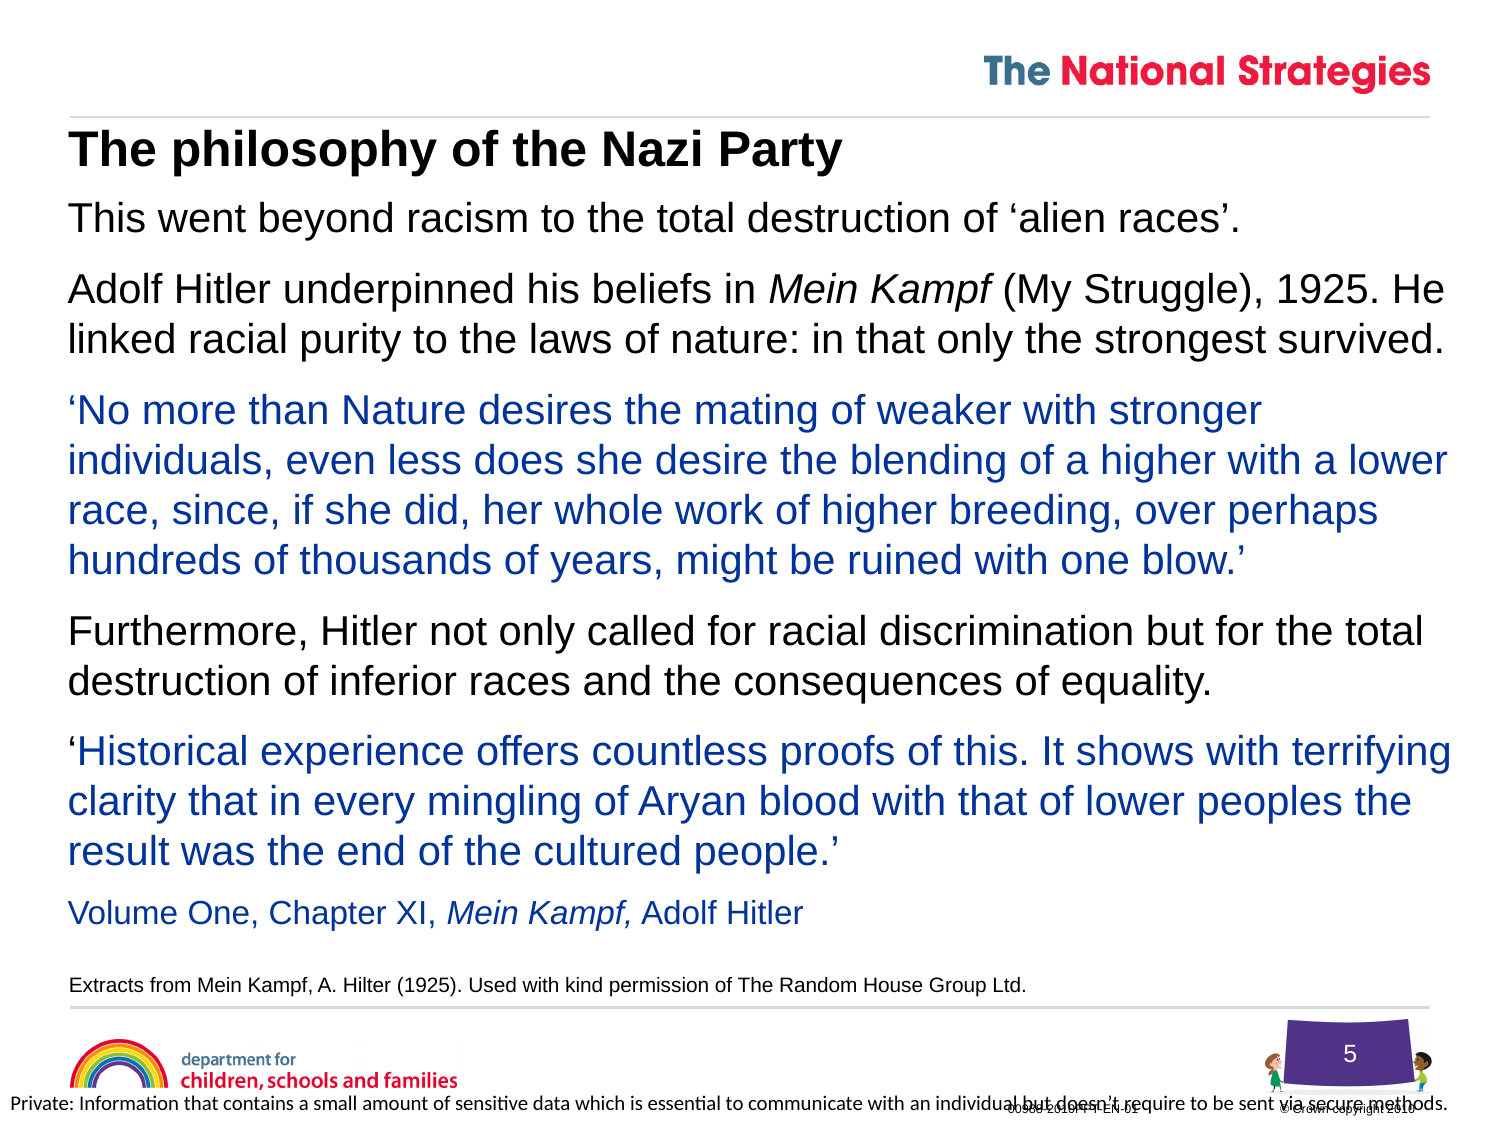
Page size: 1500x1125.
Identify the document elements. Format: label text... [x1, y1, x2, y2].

picture [1329, 55, 1430, 94]
title The philosophy of the Nazi Party [53, 42, 1329, 183]
picture [1265, 1019, 1432, 1095]
text_box Extracts from Mein Kampf, A. Hilter (1925). Used with kind permission of The Random House Group Ltd. [54, 964, 1042, 1004]
slide_number 5 [1293, 1029, 1408, 1101]
text_box This went beyond racism to the total destruction of ‘alien races’. Adolf Hitler underpinned his beliefs in Mein Kampf (My Struggle), 1925. He linked racial purity to the laws of nature: in that only the strongest survived. ‘No more than Nature desires the mating of weaker with stronger individuals, even less does she desire the blending of a higher with a lower race, since, if she did, her whole work of higher breeding, over perhaps hundreds of thousands of years, might be ruined with one blow.’ Furthermore, Hitler not only called for racial discrimination but for the total destruction of inferior races and the consequences of equality. ‘Historical experience offers countless proofs of this. It shows with terrifying clarity that in every mingling of Aryan blood with that of lower peoples the result was the end of the cultured people.’ Volume One, Chapter XI, Mein Kampf, Adolf Hitler [52, 183, 1495, 939]
picture [70, 1039, 457, 1090]
